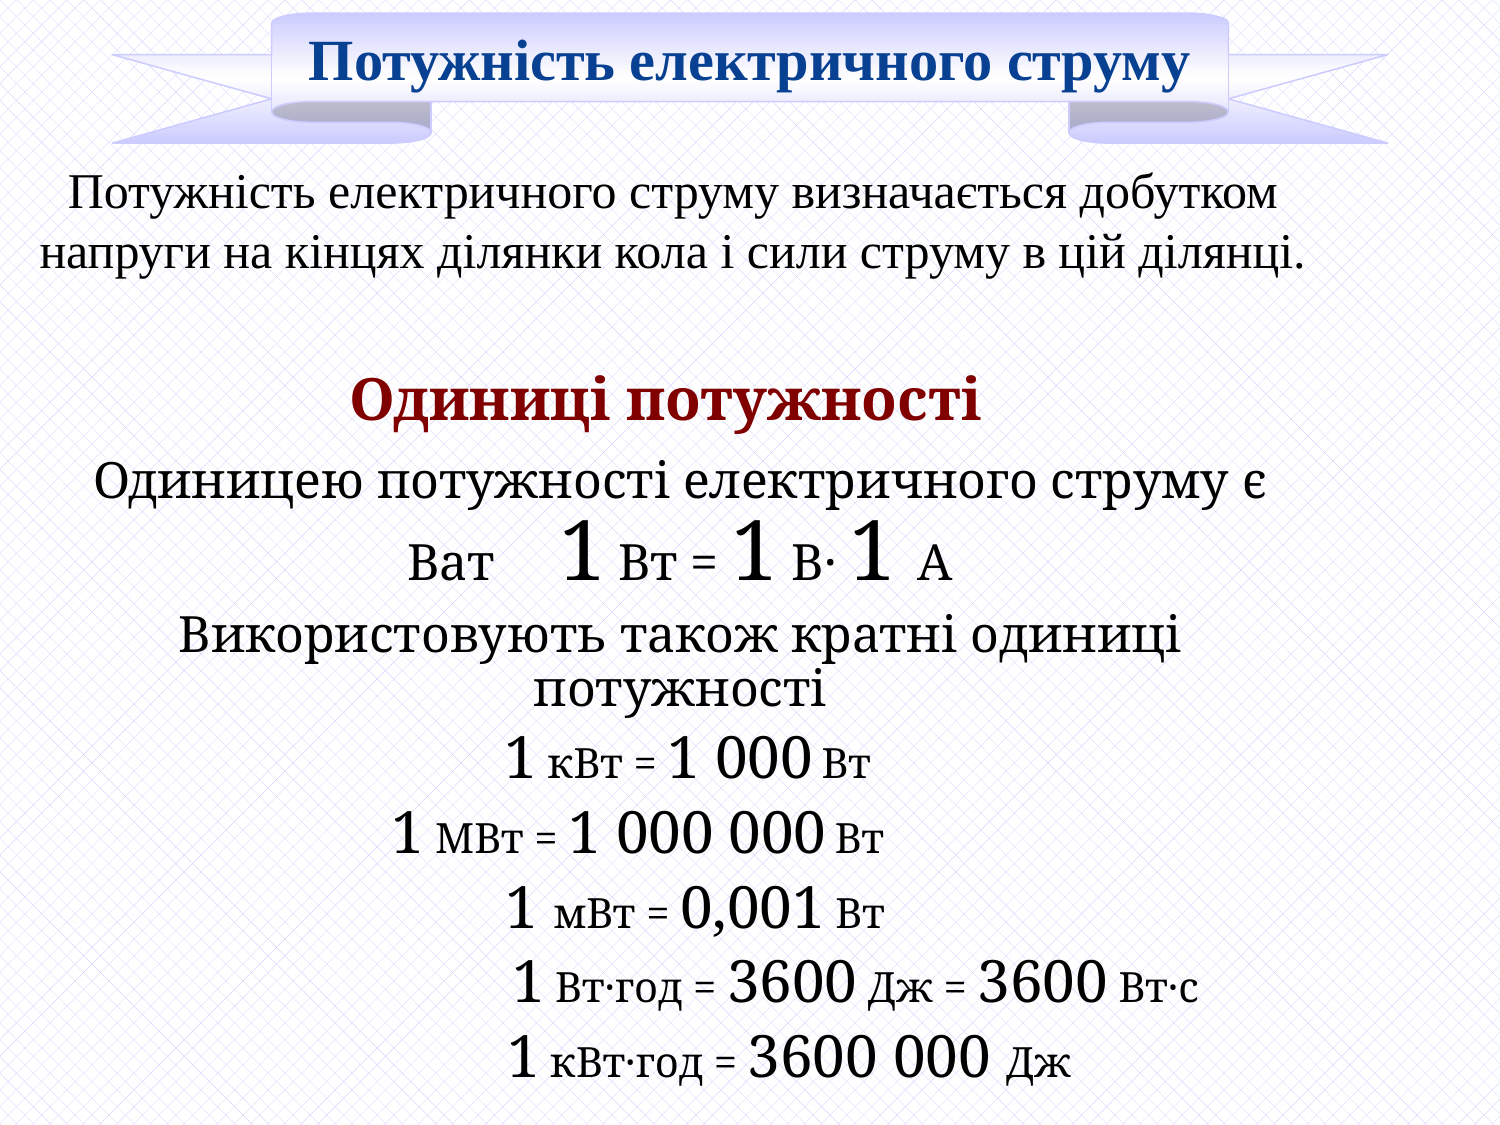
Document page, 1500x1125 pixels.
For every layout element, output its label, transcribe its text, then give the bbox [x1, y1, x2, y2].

text_box Потужність електричного струму [112, 13, 1388, 144]
title Одиниці потужності [28, 349, 1304, 445]
subtitle Одиницею потужності електричного струму є Ват 1 Вт = 1 В· 1 А Використовують також кратні одиниці потужності 1 кВт = 1 000 Вт 1 МВт = 1 000 000 Вт 1 мВт = 0,001 Вт 1 Вт·год = 3600 Дж = 3600 Вт·с 1 кВт·год = 3600 000 Дж [31, 447, 1329, 1123]
text_box Потужність електричного струму визначається добутком напруги на кінцях ділянки кола і сили струму в цій ділянці. [17, 151, 1329, 287]
